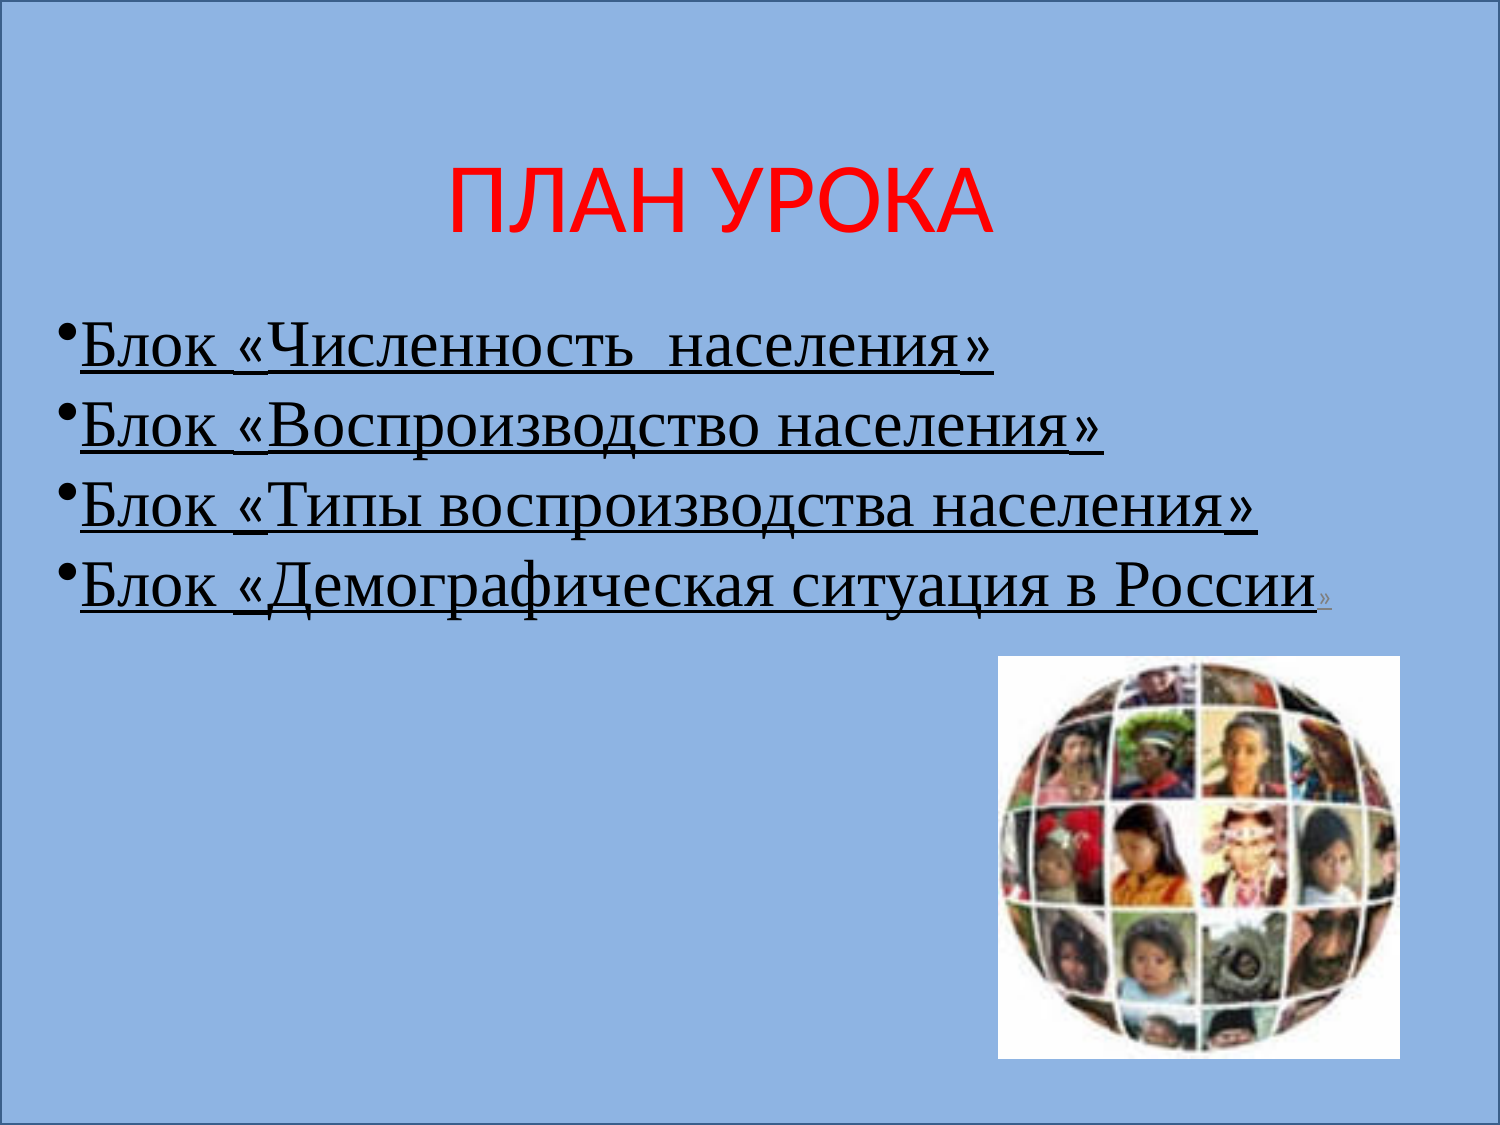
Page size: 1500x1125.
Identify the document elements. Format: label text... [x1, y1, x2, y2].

text_box ПЛАН УРОКА [277, 125, 1164, 261]
text_box Блок «Численность населения» Блок «Воспроизводство населения» Блок «Типы воспроизводства населения» Блок «Демографическая ситуация в России» [41, 292, 1500, 627]
picture [997, 656, 1400, 1059]
text_box [0, 0, 1500, 1125]
